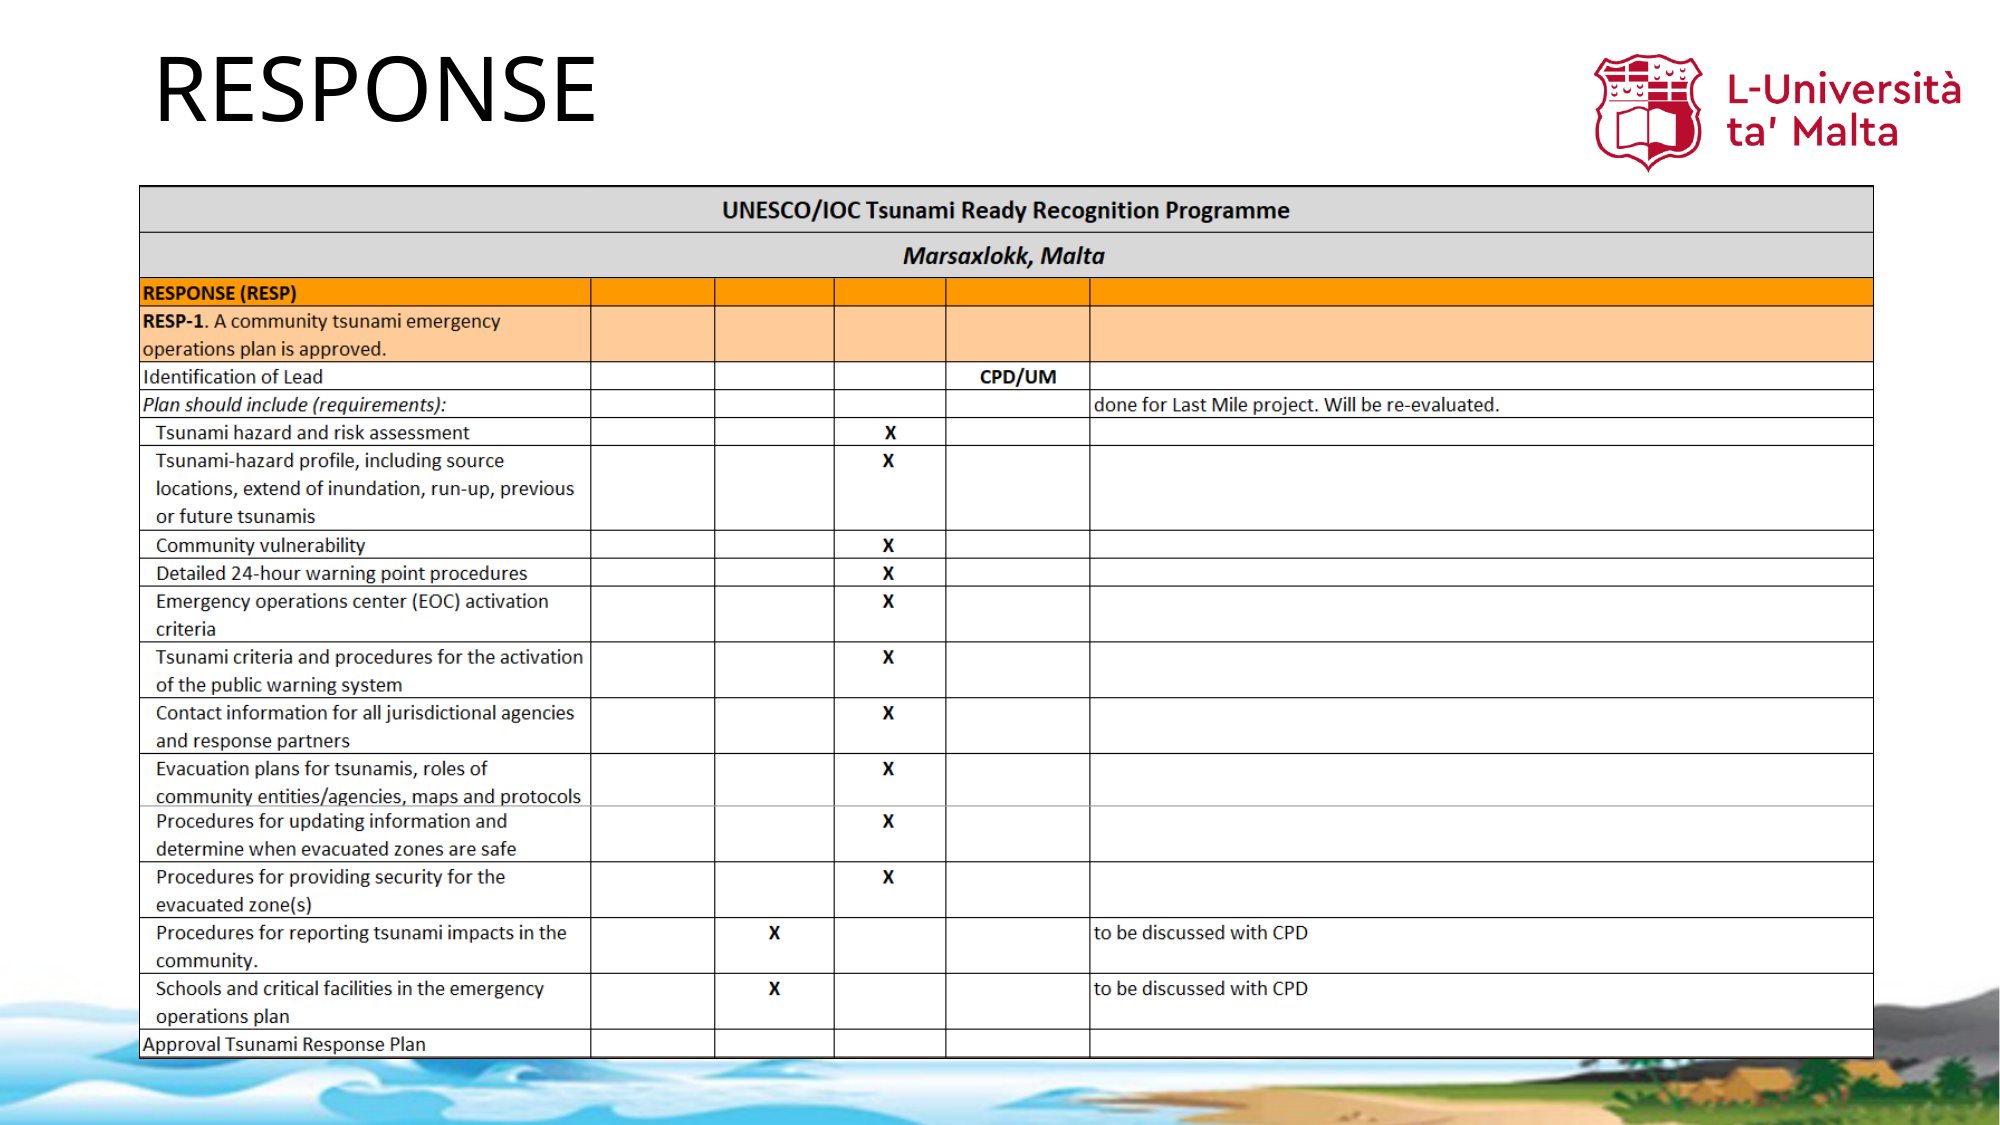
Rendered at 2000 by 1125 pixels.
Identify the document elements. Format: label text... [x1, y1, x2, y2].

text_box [138, 185, 1874, 1059]
picture [0, 0, 2000, 1125]
title RESPONSE [137, 36, 1574, 149]
